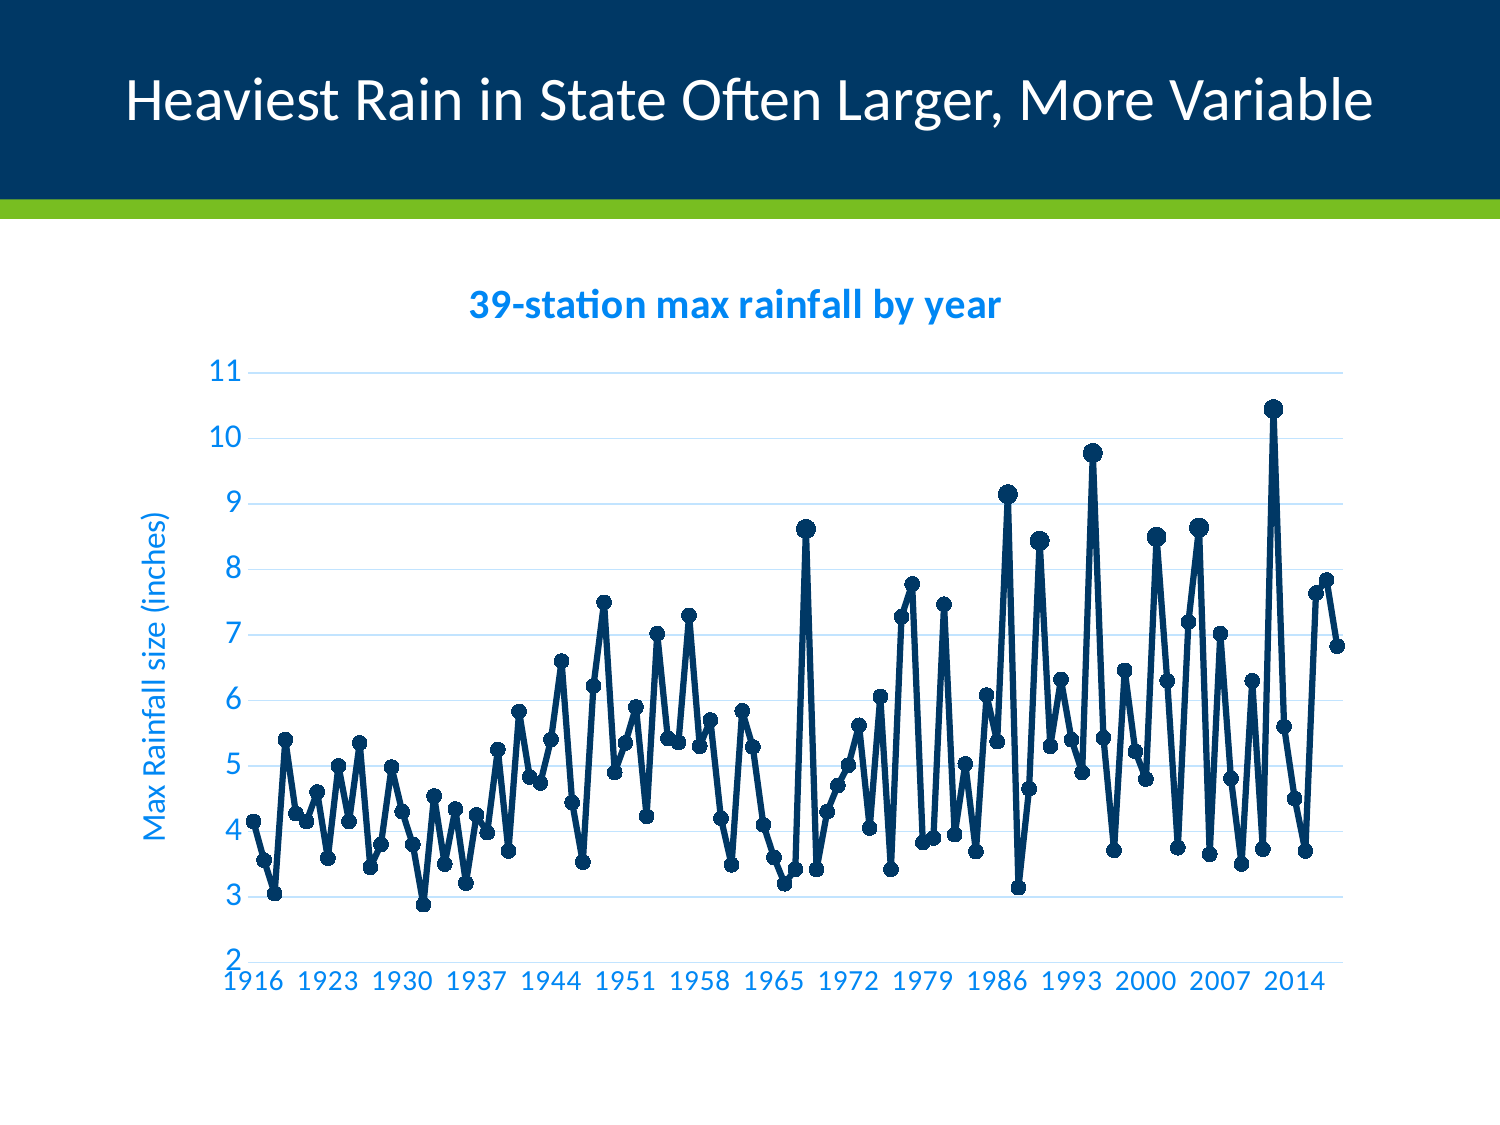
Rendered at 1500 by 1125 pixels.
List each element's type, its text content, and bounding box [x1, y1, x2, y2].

chart [102, 250, 1369, 1014]
title Heaviest Rain in State Often Larger, More Variable [103, 24, 1397, 175]
